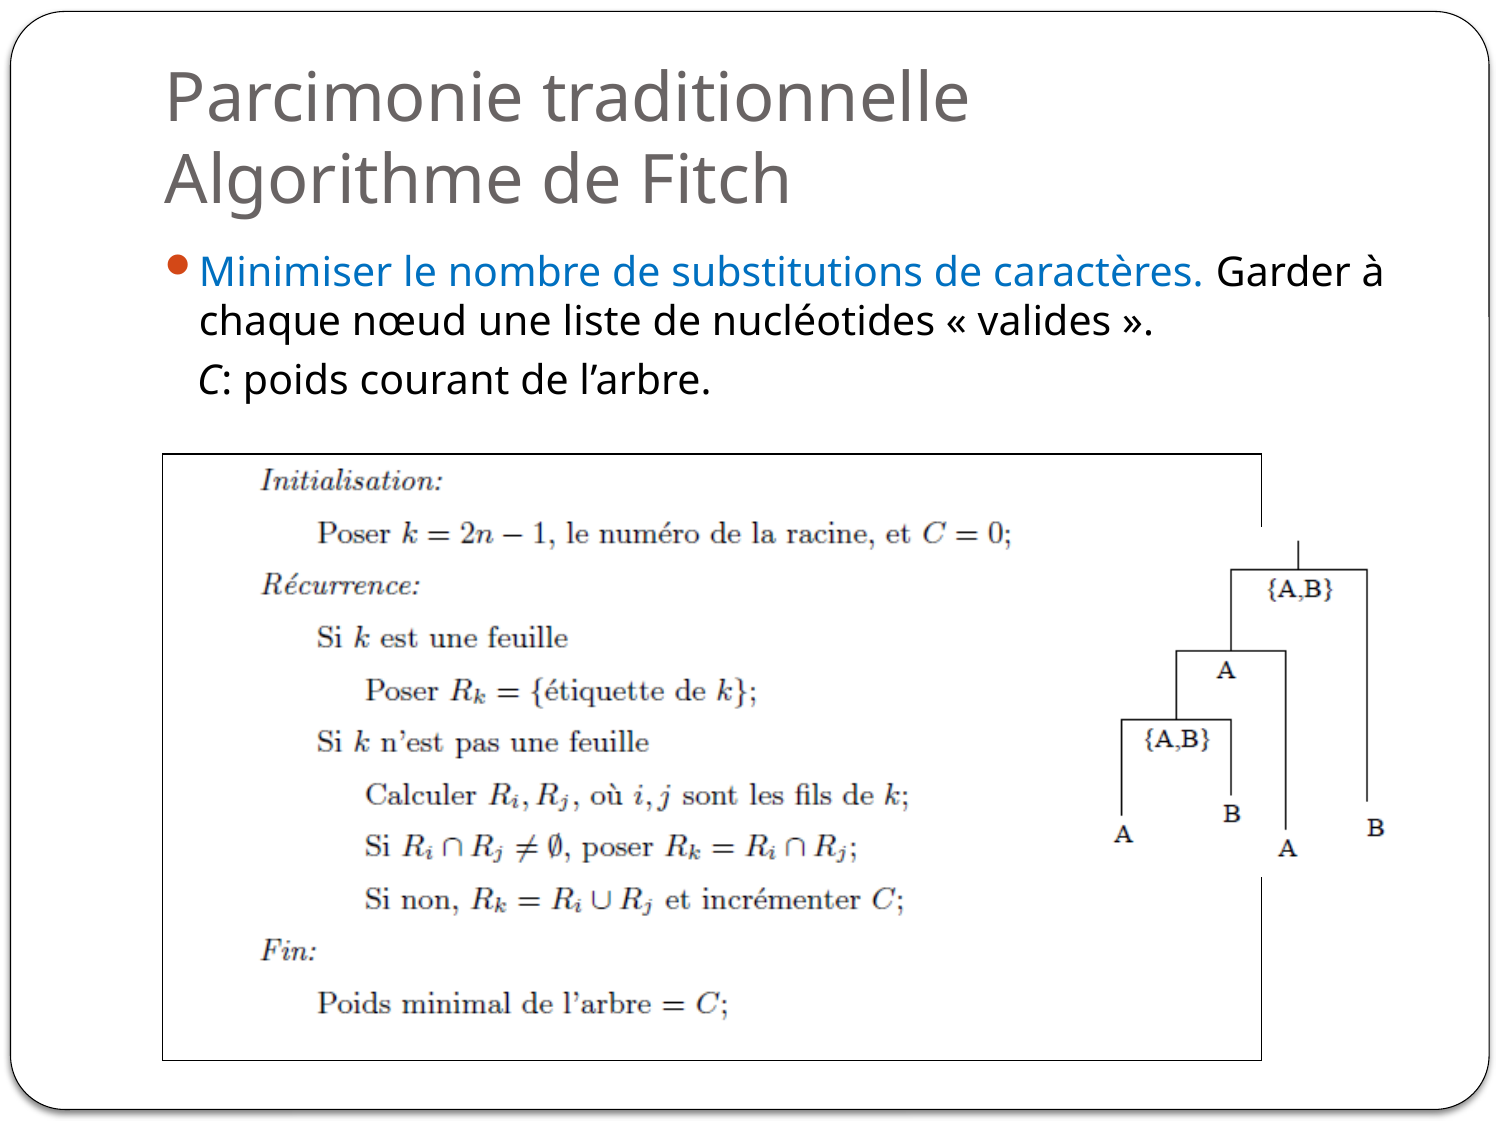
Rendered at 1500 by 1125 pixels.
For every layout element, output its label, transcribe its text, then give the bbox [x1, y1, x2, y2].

title Parcimonie traditionnelle Algorithme de Fitch [150, 45, 1425, 233]
list Minimiser le nombre de substitutions de caractères. Garder à chaque nœud une liste de nucléotides « valides ». C: poids courant de l’arbre. [150, 237, 1425, 445]
picture [163, 454, 1466, 1060]
